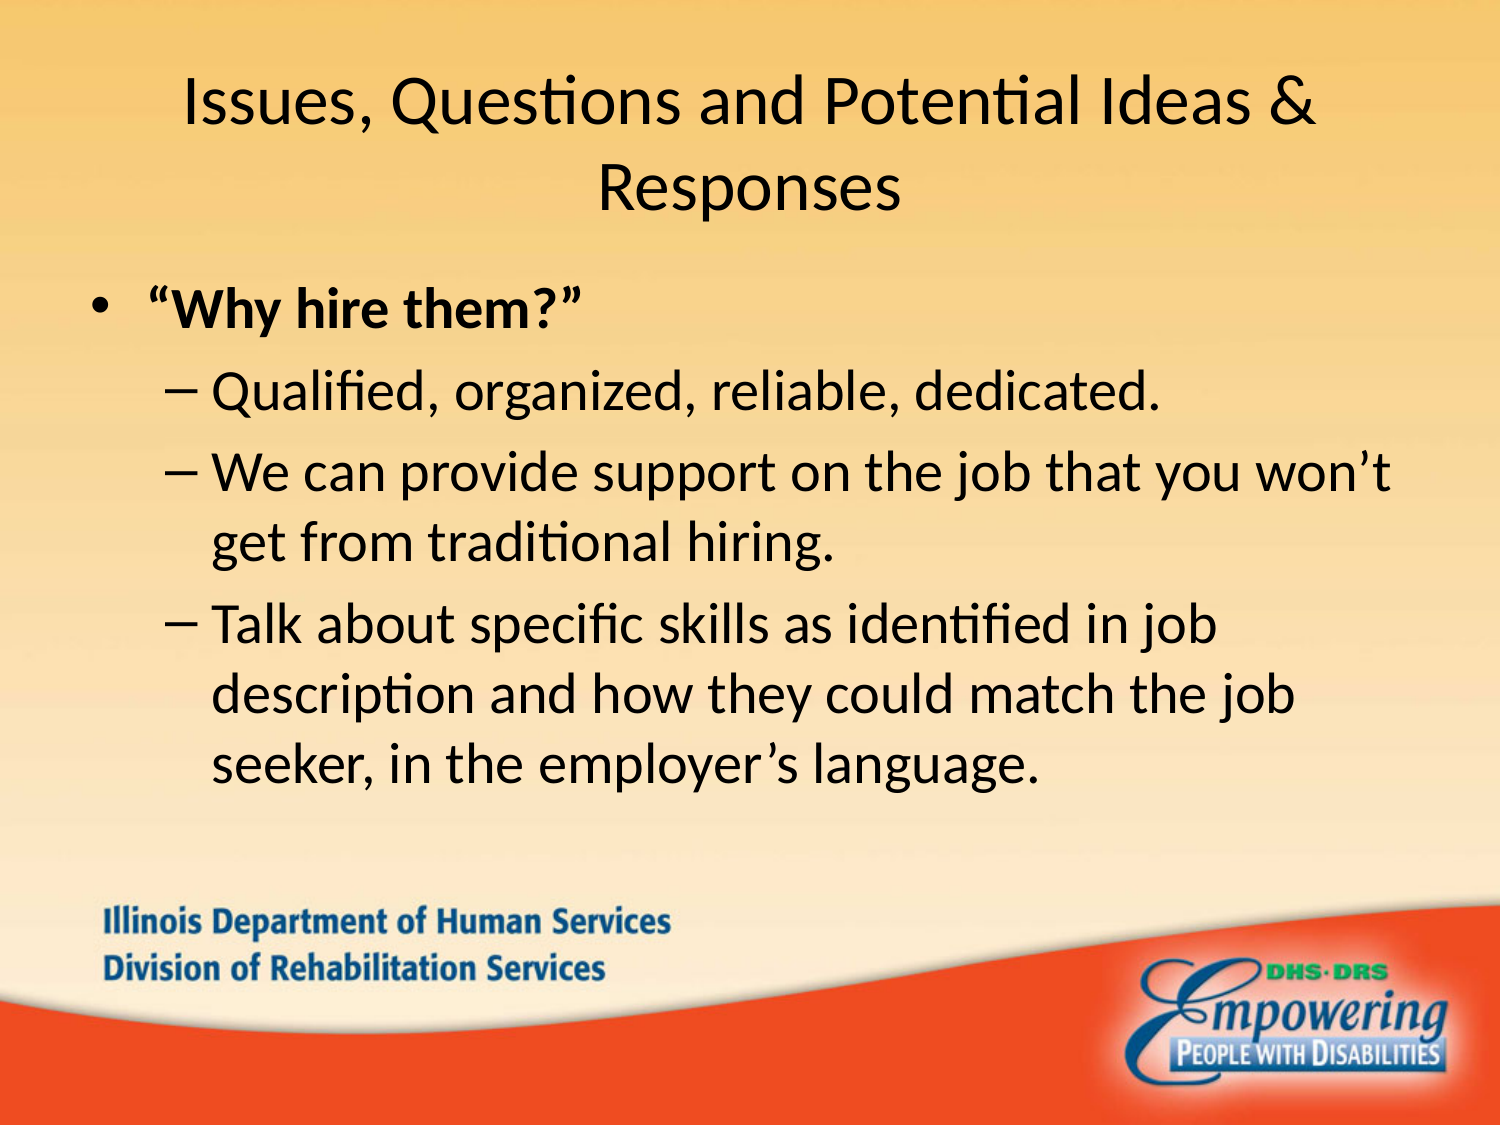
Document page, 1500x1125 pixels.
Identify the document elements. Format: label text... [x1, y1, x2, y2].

title Issues, Questions and Potential Ideas & Responses [75, 45, 1425, 233]
list “Why hire them?” Qualified, organized, reliable, dedicated. We can provide support on the job that you won’t get from traditional hiring. Talk about specific skills as identified in job description and how they could match the job seeker, in the employer’s language. [75, 262, 1425, 1005]
picture [0, 0, 1500, 1125]
